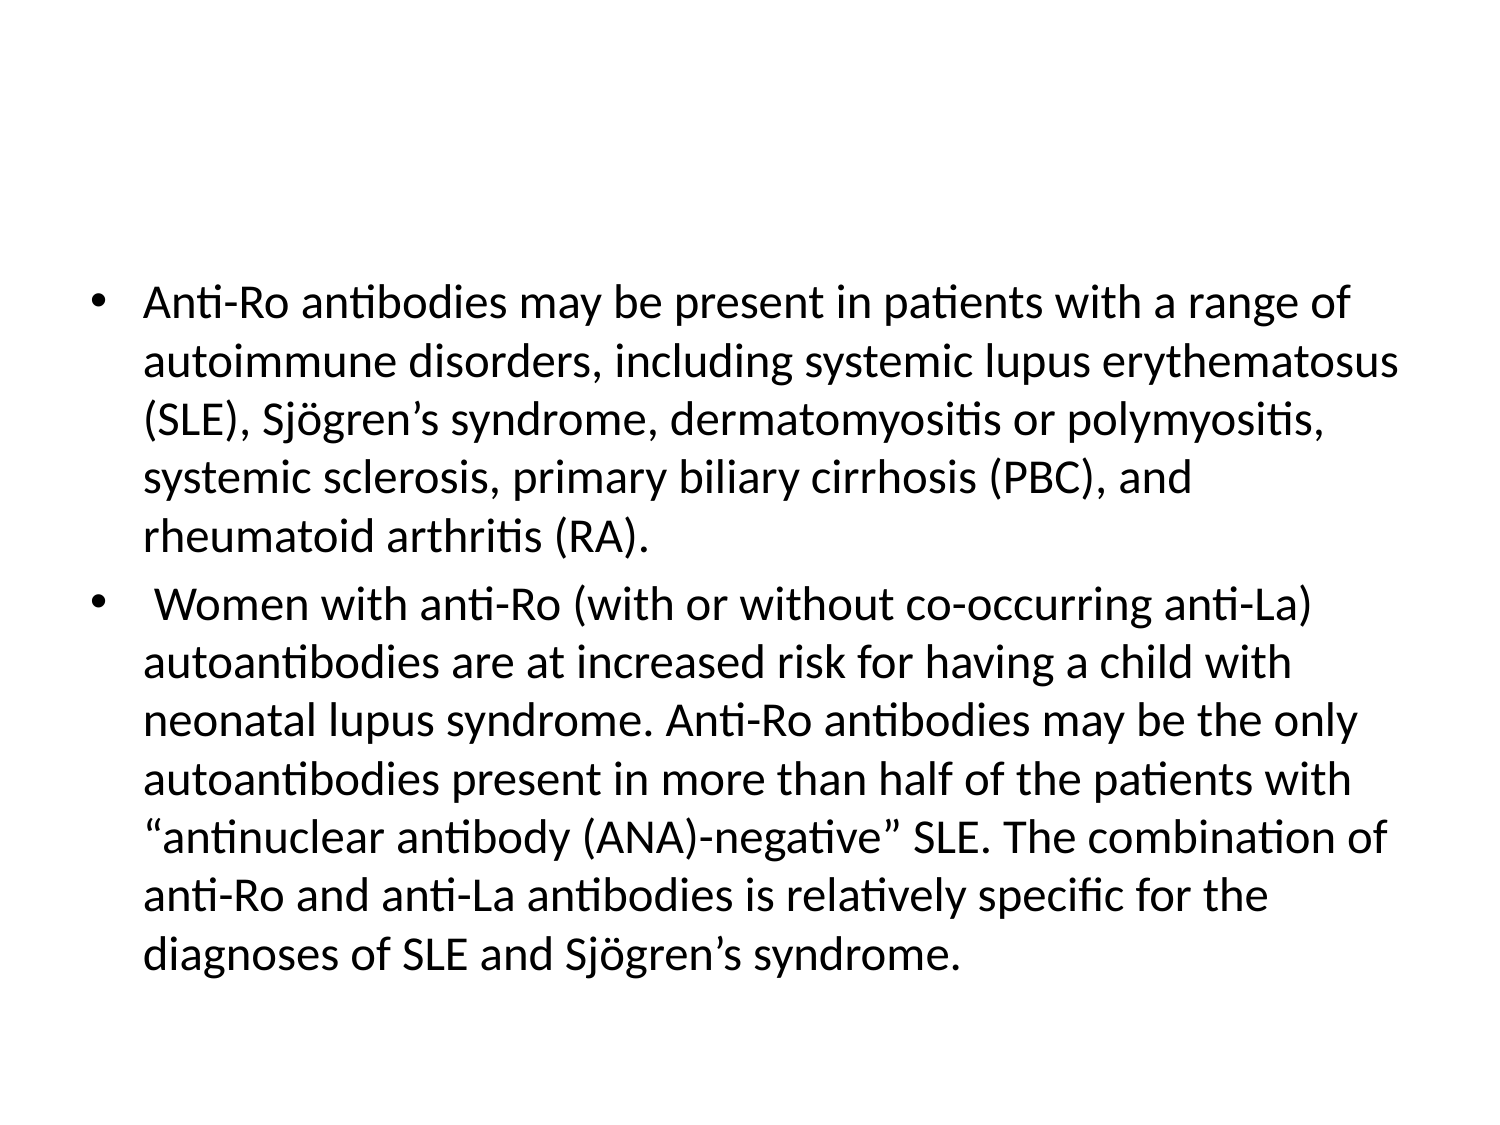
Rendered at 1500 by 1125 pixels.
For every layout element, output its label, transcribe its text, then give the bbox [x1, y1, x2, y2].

list Anti-Ro antibodies may be present in patients with a range of autoimmune disorders, including systemic lupus erythematosus (SLE), Sjögren’s syndrome, dermatomyositis or polymyositis, systemic sclerosis, primary biliary cirrhosis (PBC), and rheumatoid arthritis (RA). Women with anti-Ro (with or without co-occurring anti-La) autoantibodies are at increased risk for having a child with neonatal lupus syndrome. Anti-Ro antibodies may be the only autoantibodies present in more than half of the patients with “antinuclear antibody (ANA)-negative” SLE. The combination of anti-Ro and anti-La antibodies is relatively specific for the diagnoses of SLE and Sjögren’s syndrome. [75, 262, 1425, 1005]
